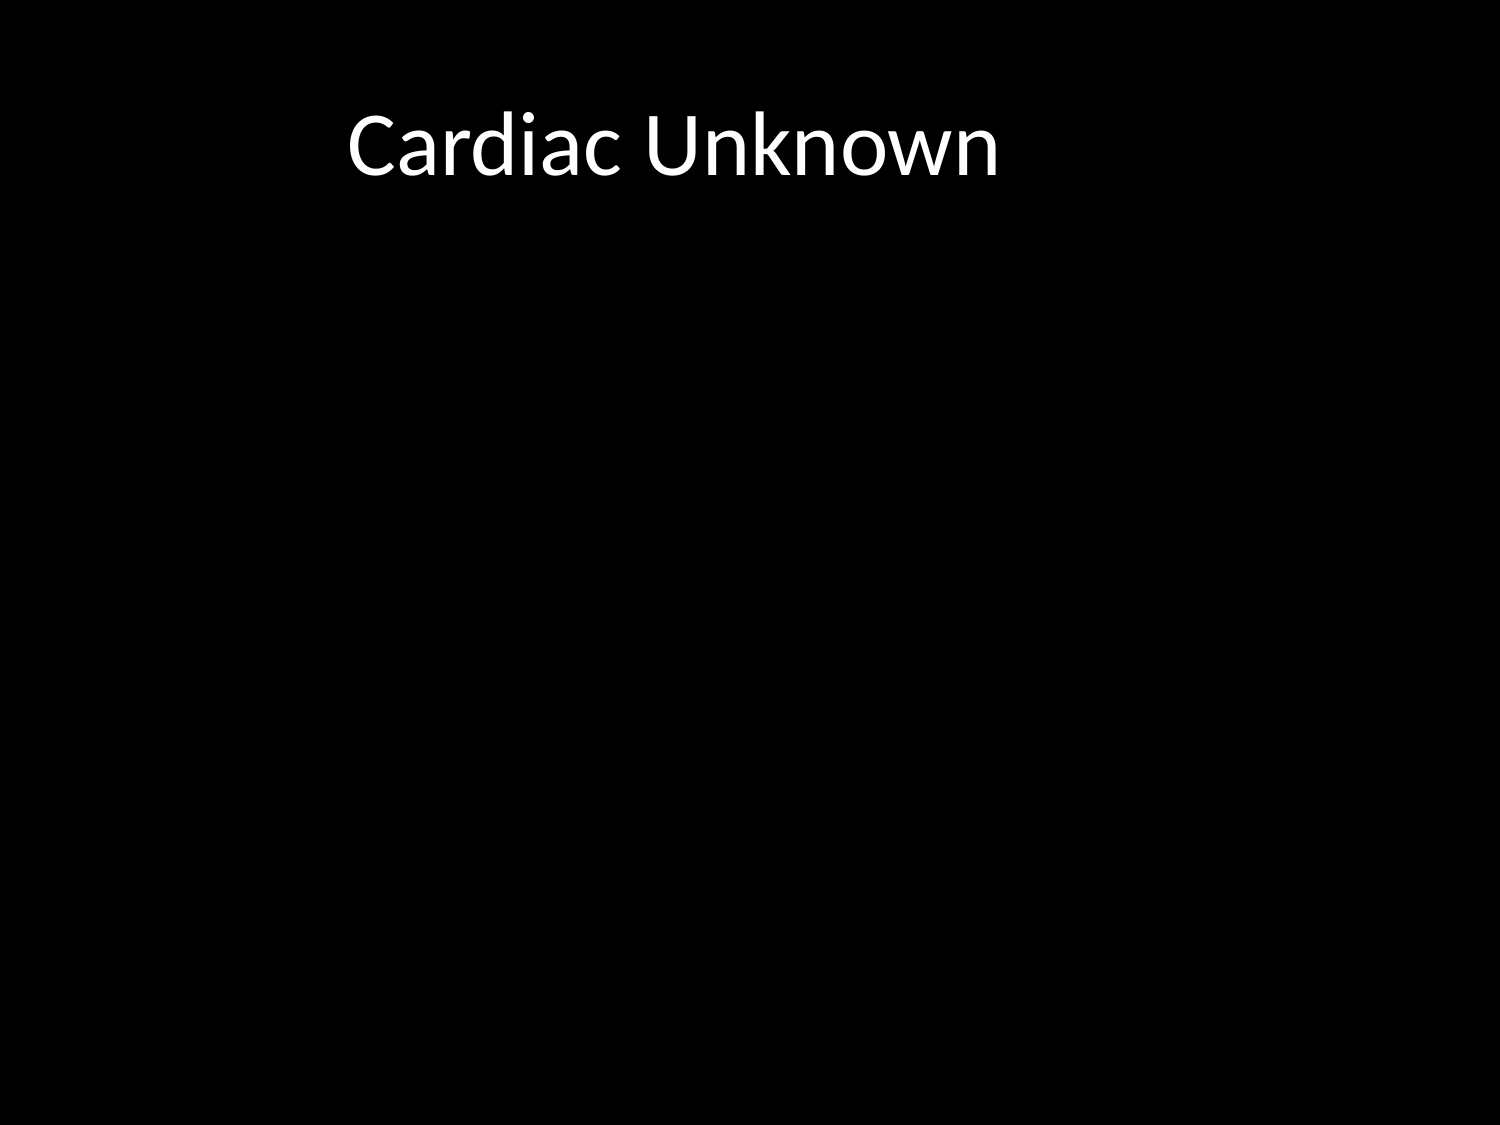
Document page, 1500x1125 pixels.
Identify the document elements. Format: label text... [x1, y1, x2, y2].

title Cardiac Unknown [0, 45, 1350, 233]
